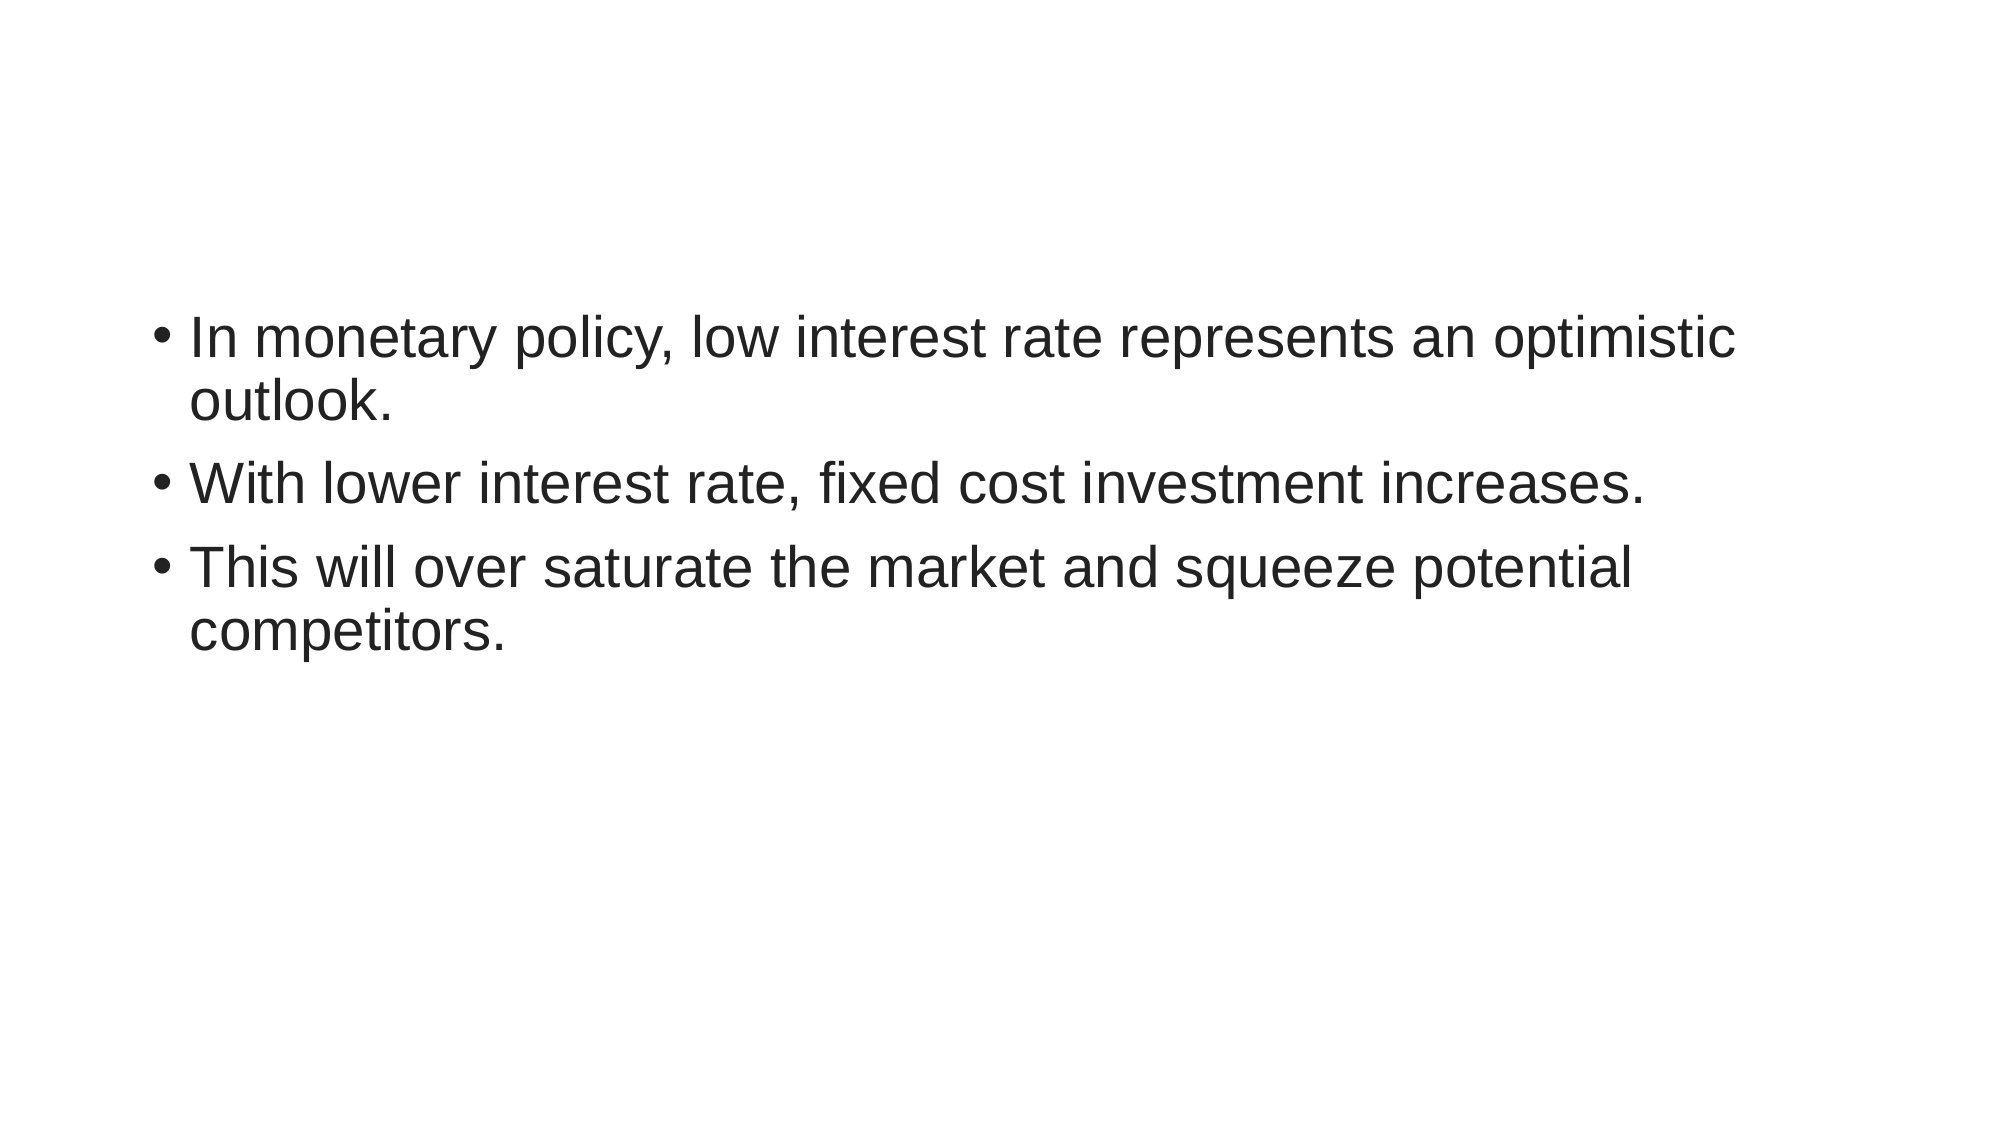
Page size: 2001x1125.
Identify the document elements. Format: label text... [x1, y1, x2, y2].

list In monetary policy, low interest rate represents an optimistic outlook. With lower interest rate, fixed cost investment increases. This will over saturate the market and squeeze potential competitors. [137, 299, 1863, 1014]
